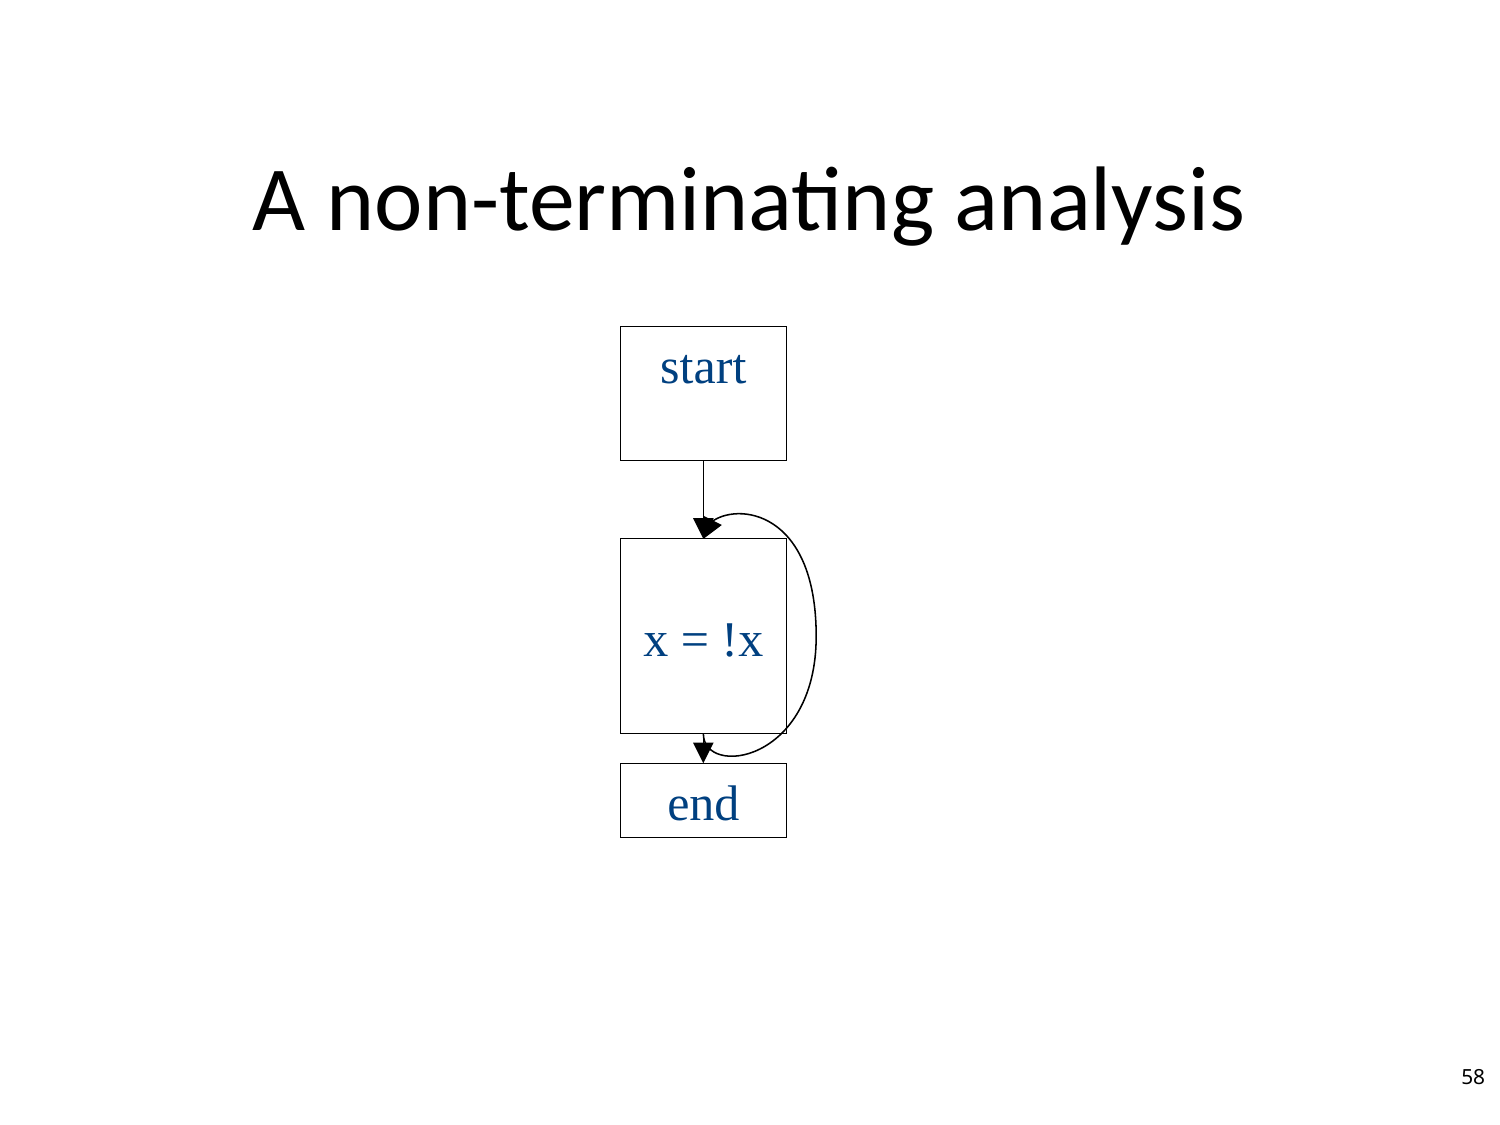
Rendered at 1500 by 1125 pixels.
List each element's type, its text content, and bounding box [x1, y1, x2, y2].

text_box x = !x [620, 649, 787, 734]
text_box x = !x [620, 538, 787, 635]
title A non-terminating analysis [112, 99, 1388, 288]
text_box start [620, 326, 787, 461]
text_box end [620, 763, 787, 838]
slide_number 58 [1187, 1055, 1500, 1102]
